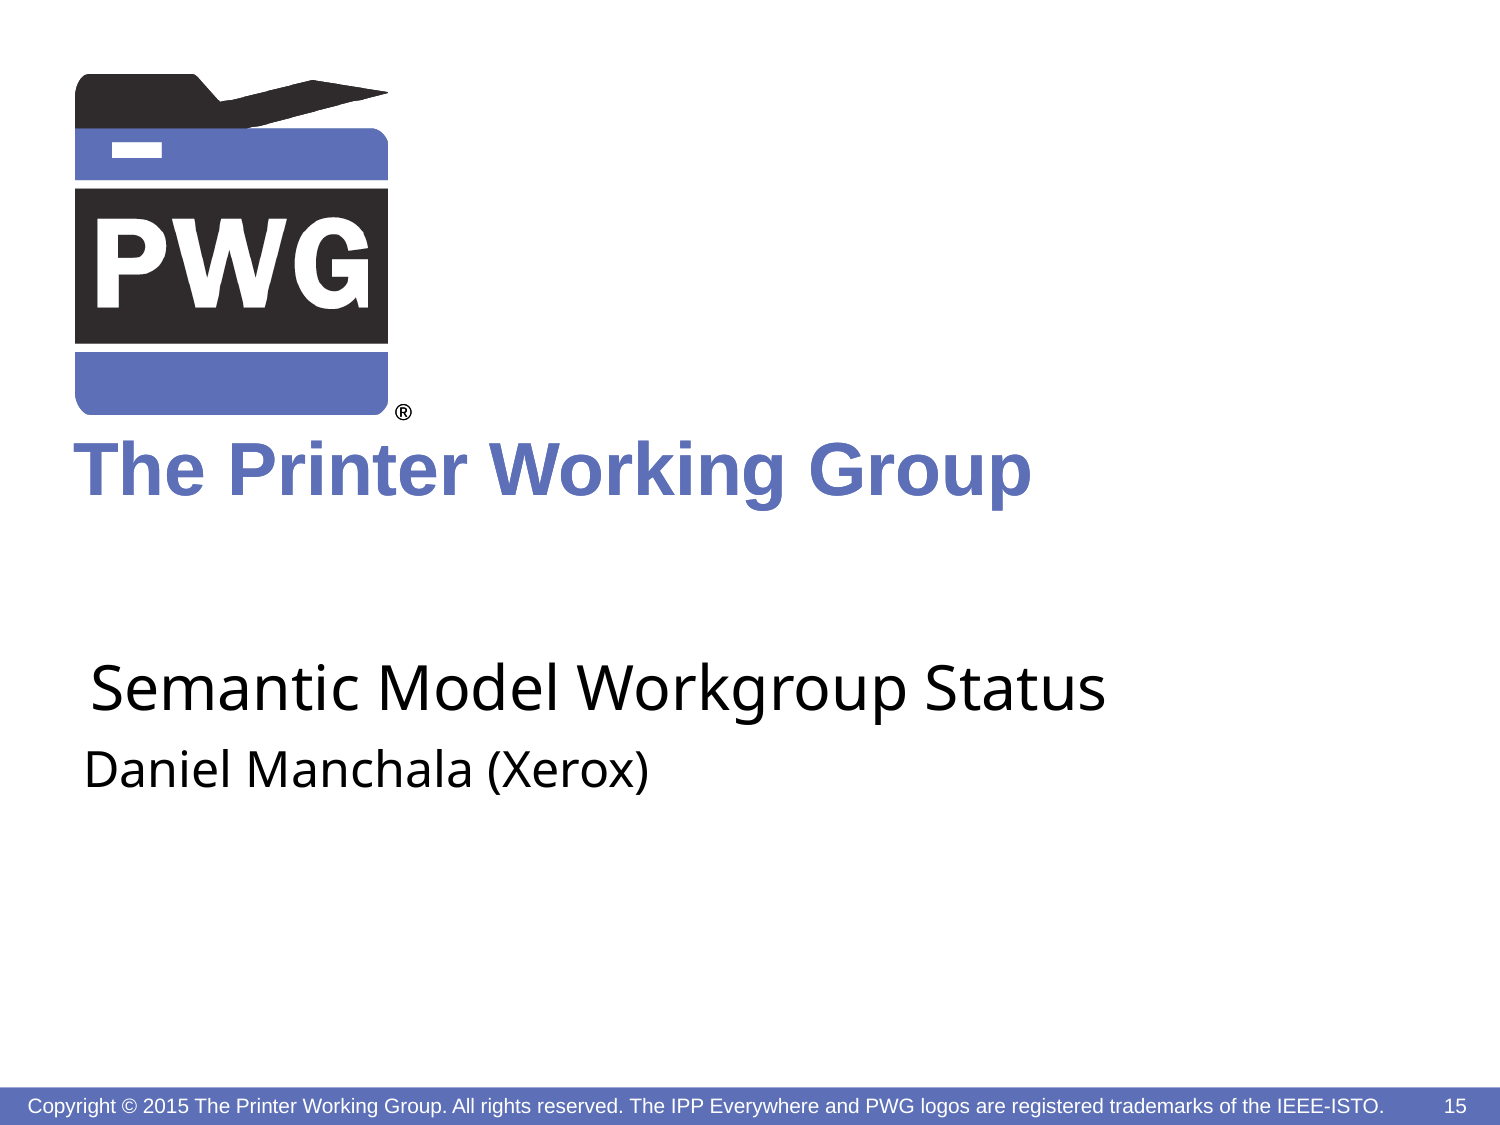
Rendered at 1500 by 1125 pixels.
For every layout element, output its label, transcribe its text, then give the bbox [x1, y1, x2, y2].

picture [74, 74, 388, 415]
title Semantic Model Workgroup Status [74, 522, 1426, 728]
slide_number 15 [1442, 1093, 1469, 1118]
text_box [0, 1087, 1500, 1125]
text_box The Printer Working Group [66, 420, 1041, 511]
text_box ® [380, 389, 428, 434]
text_box Copyright © 2015 The Printer Working Group. All rights reserved. The IPP Everywhere and PWG logos are registered trademarks of the IEEE-ISTO. [20, 1092, 1423, 1118]
subtitle Daniel Manchala (Xerox) [74, 728, 1426, 1063]
